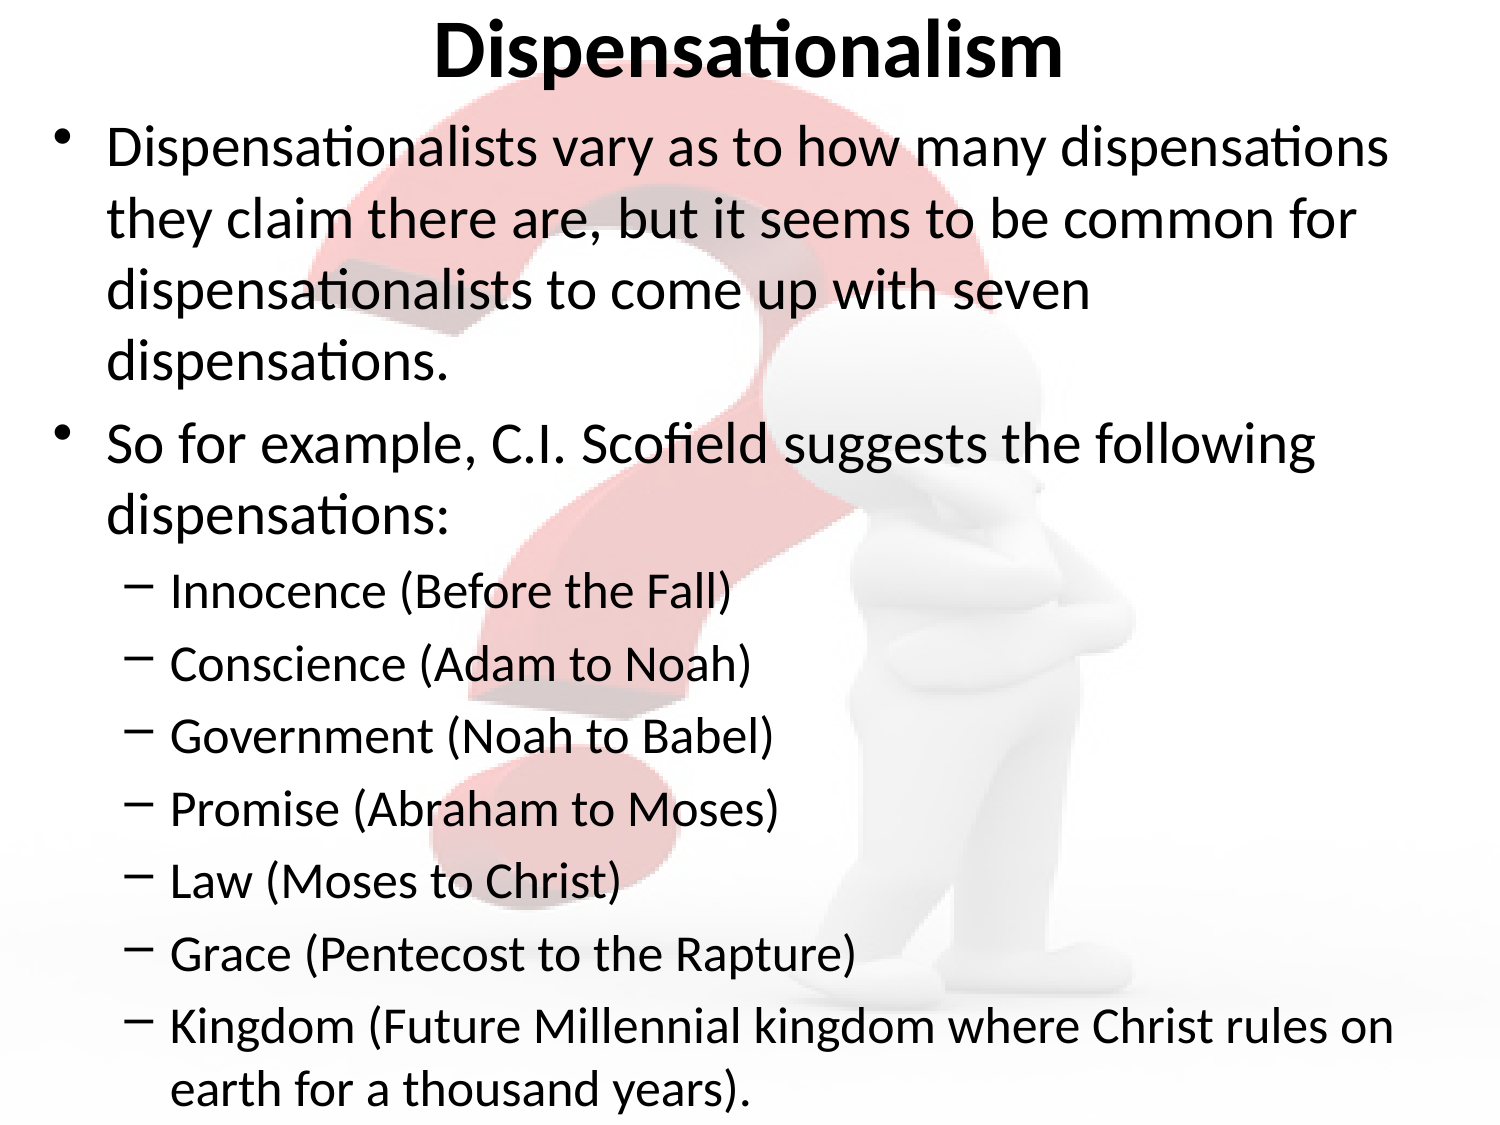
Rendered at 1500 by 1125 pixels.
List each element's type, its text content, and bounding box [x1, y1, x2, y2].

title Dispensationalism [0, 0, 1500, 88]
list Dispensationalists vary as to how many dispensations they claim there are, but it seems to be common for dispensationalists to come up with seven dispensations. So for example, C.I. Scofield suggests the following dispensations: Innocence (Before the Fall) Conscience (Adam to Noah) Government (Noah to Babel) Promise (Abraham to Moses) Law (Moses to Christ) Grace (Pentecost to the Rapture) Kingdom (Future Millennial kingdom where Christ rules on earth for a thousand years). [37, 99, 1426, 1125]
